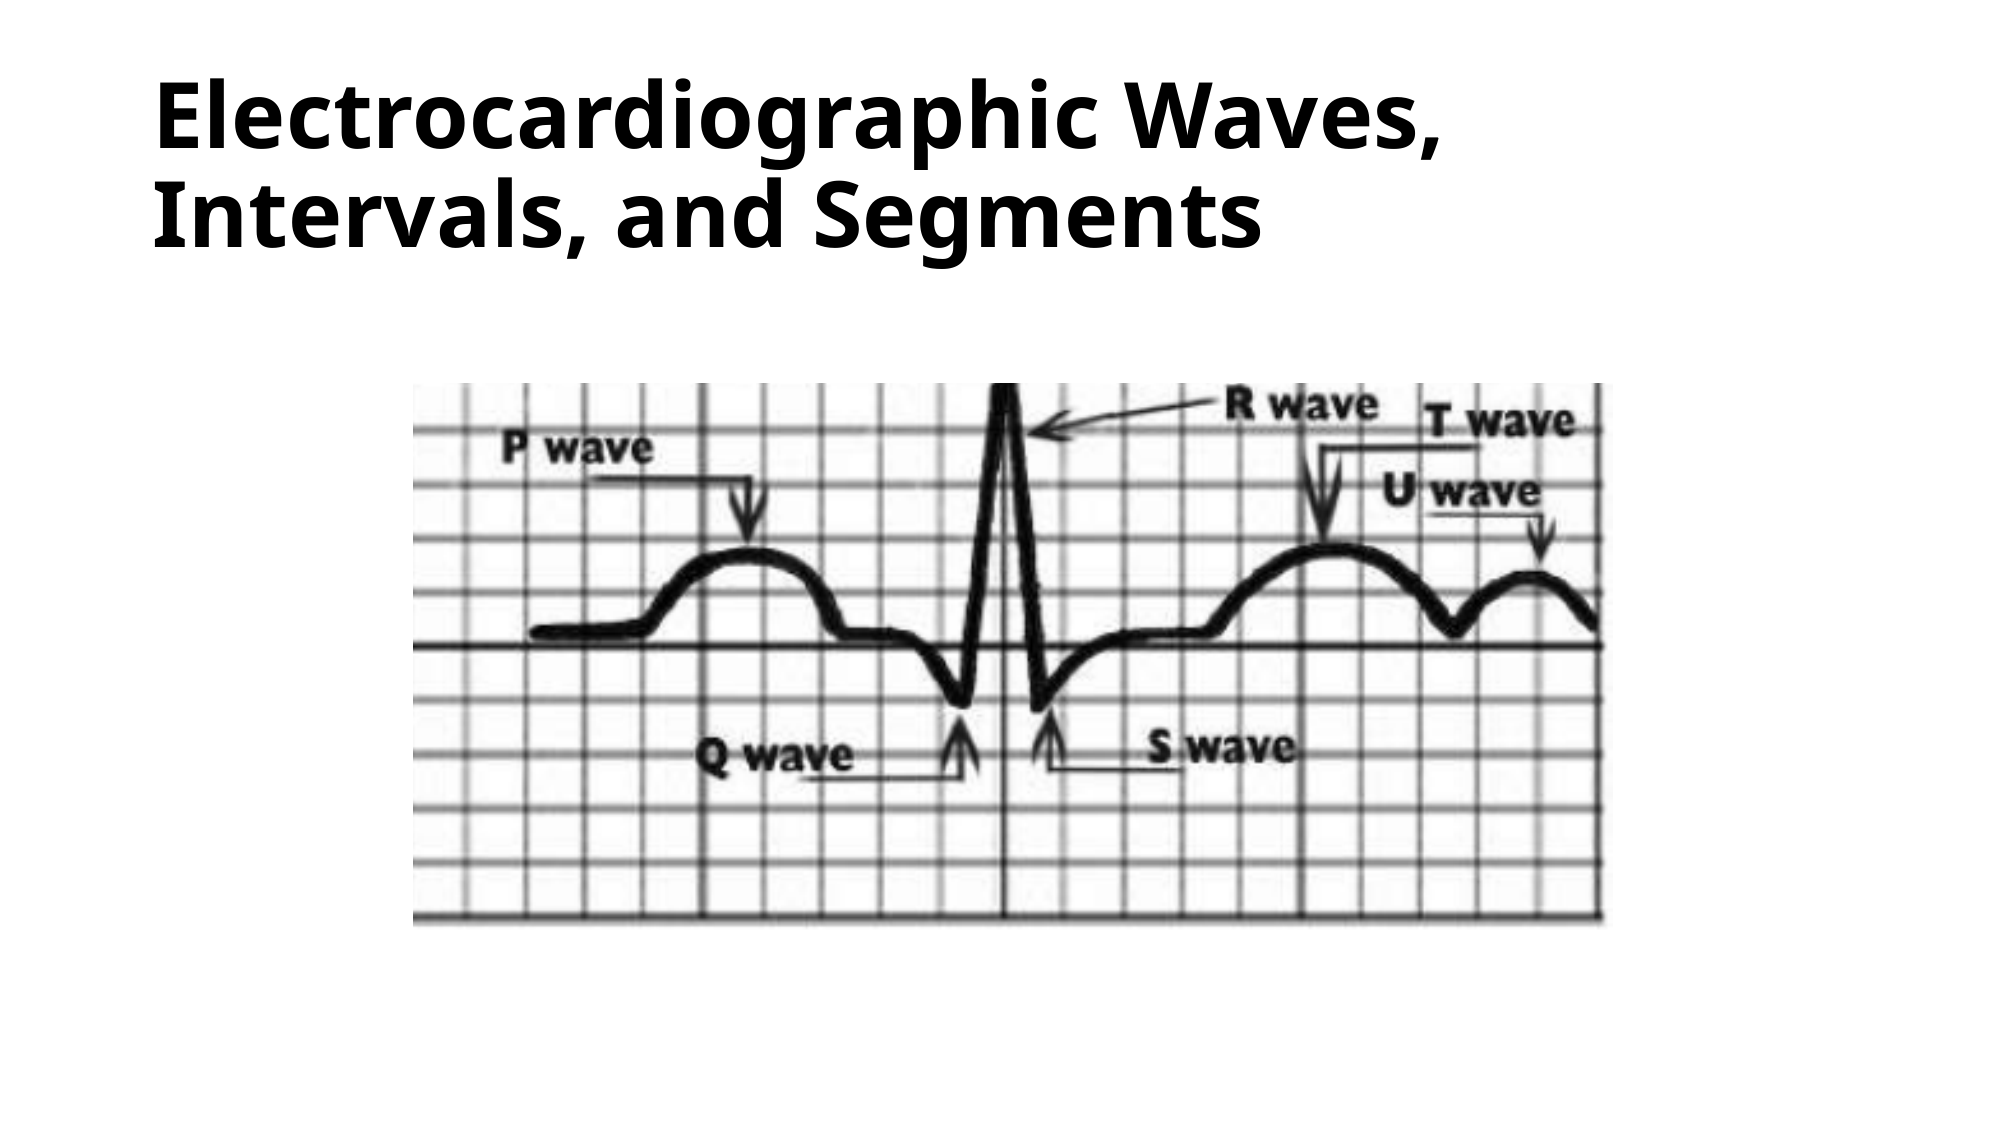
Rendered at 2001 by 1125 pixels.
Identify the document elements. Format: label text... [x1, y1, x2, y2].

title Electrocardiographic Waves, Intervals, and Segments [137, 59, 1863, 278]
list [413, 383, 1613, 940]
